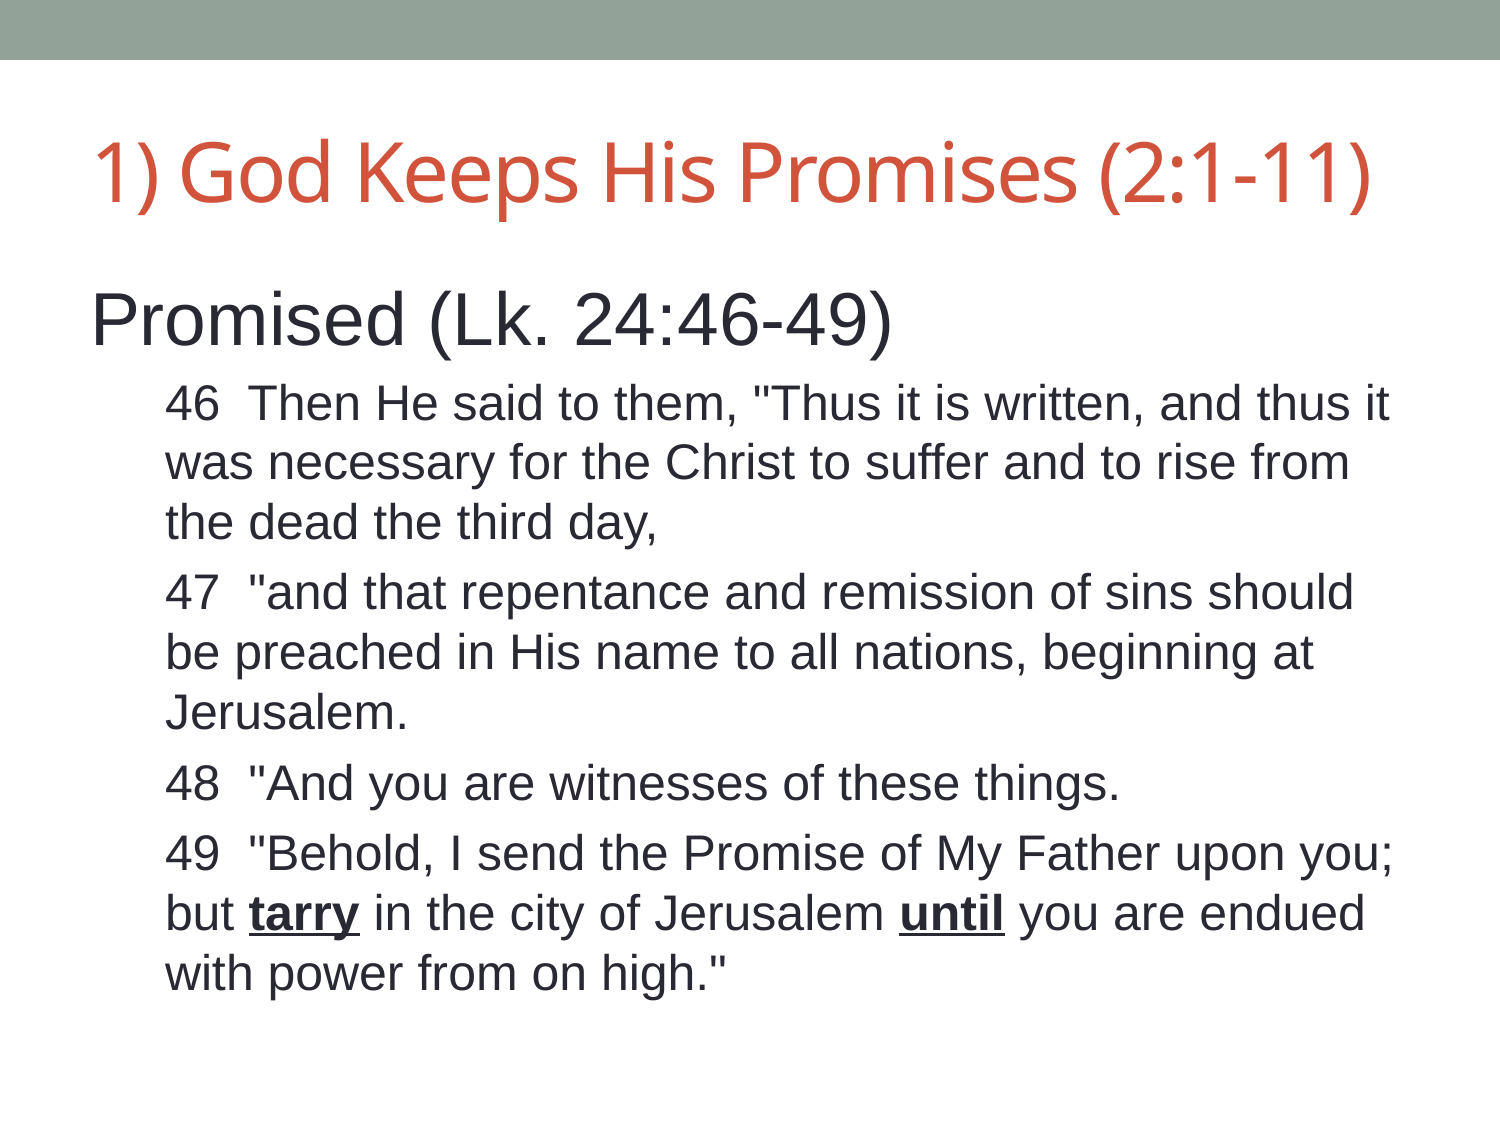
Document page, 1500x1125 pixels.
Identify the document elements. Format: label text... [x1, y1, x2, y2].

list Promised (Lk. 24:46-49) 46 Then He said to them, "Thus it is written, and thus it was necessary for the Christ to suffer and to rise from the dead the third day, 47 "and that repentance and remission of sins should be preached in His name to all nations, beginning at Jerusalem. 48 "And you are witnesses of these things. 49 "Behold, I send the Promise of My Father upon you; but tarry in the city of Jerusalem until you are endued with power from on high." [75, 262, 1425, 1063]
title 1) God Keeps His Promises (2:1-11) [75, 87, 1425, 250]
